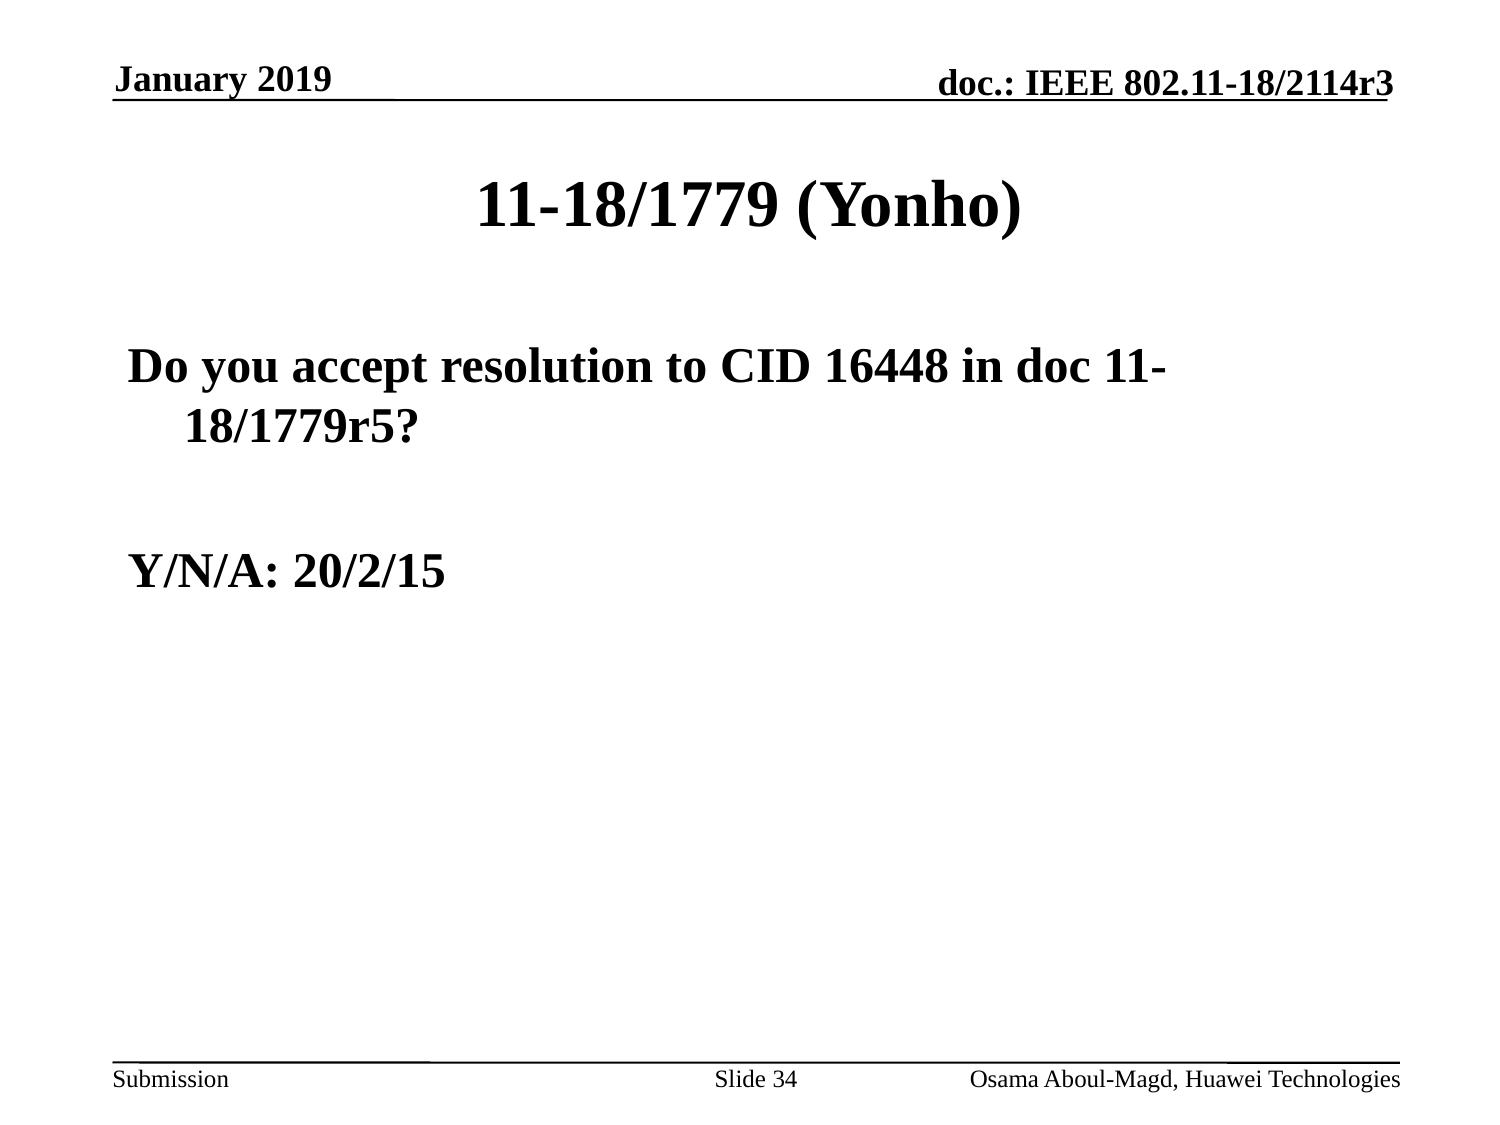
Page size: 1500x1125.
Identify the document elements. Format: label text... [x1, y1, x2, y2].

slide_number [114, 54, 423, 100]
list Do you accept resolution to CID 16448 in doc 11-18/1779r5? Y/N/A: 20/2/15 [112, 324, 1388, 1000]
footer Osama Aboul-Magd, Huawei Technologies [878, 1061, 1402, 1093]
slide_number Slide 34 [712, 1061, 800, 1123]
title 11-18/1779 (Yonho) [112, 112, 1388, 288]
